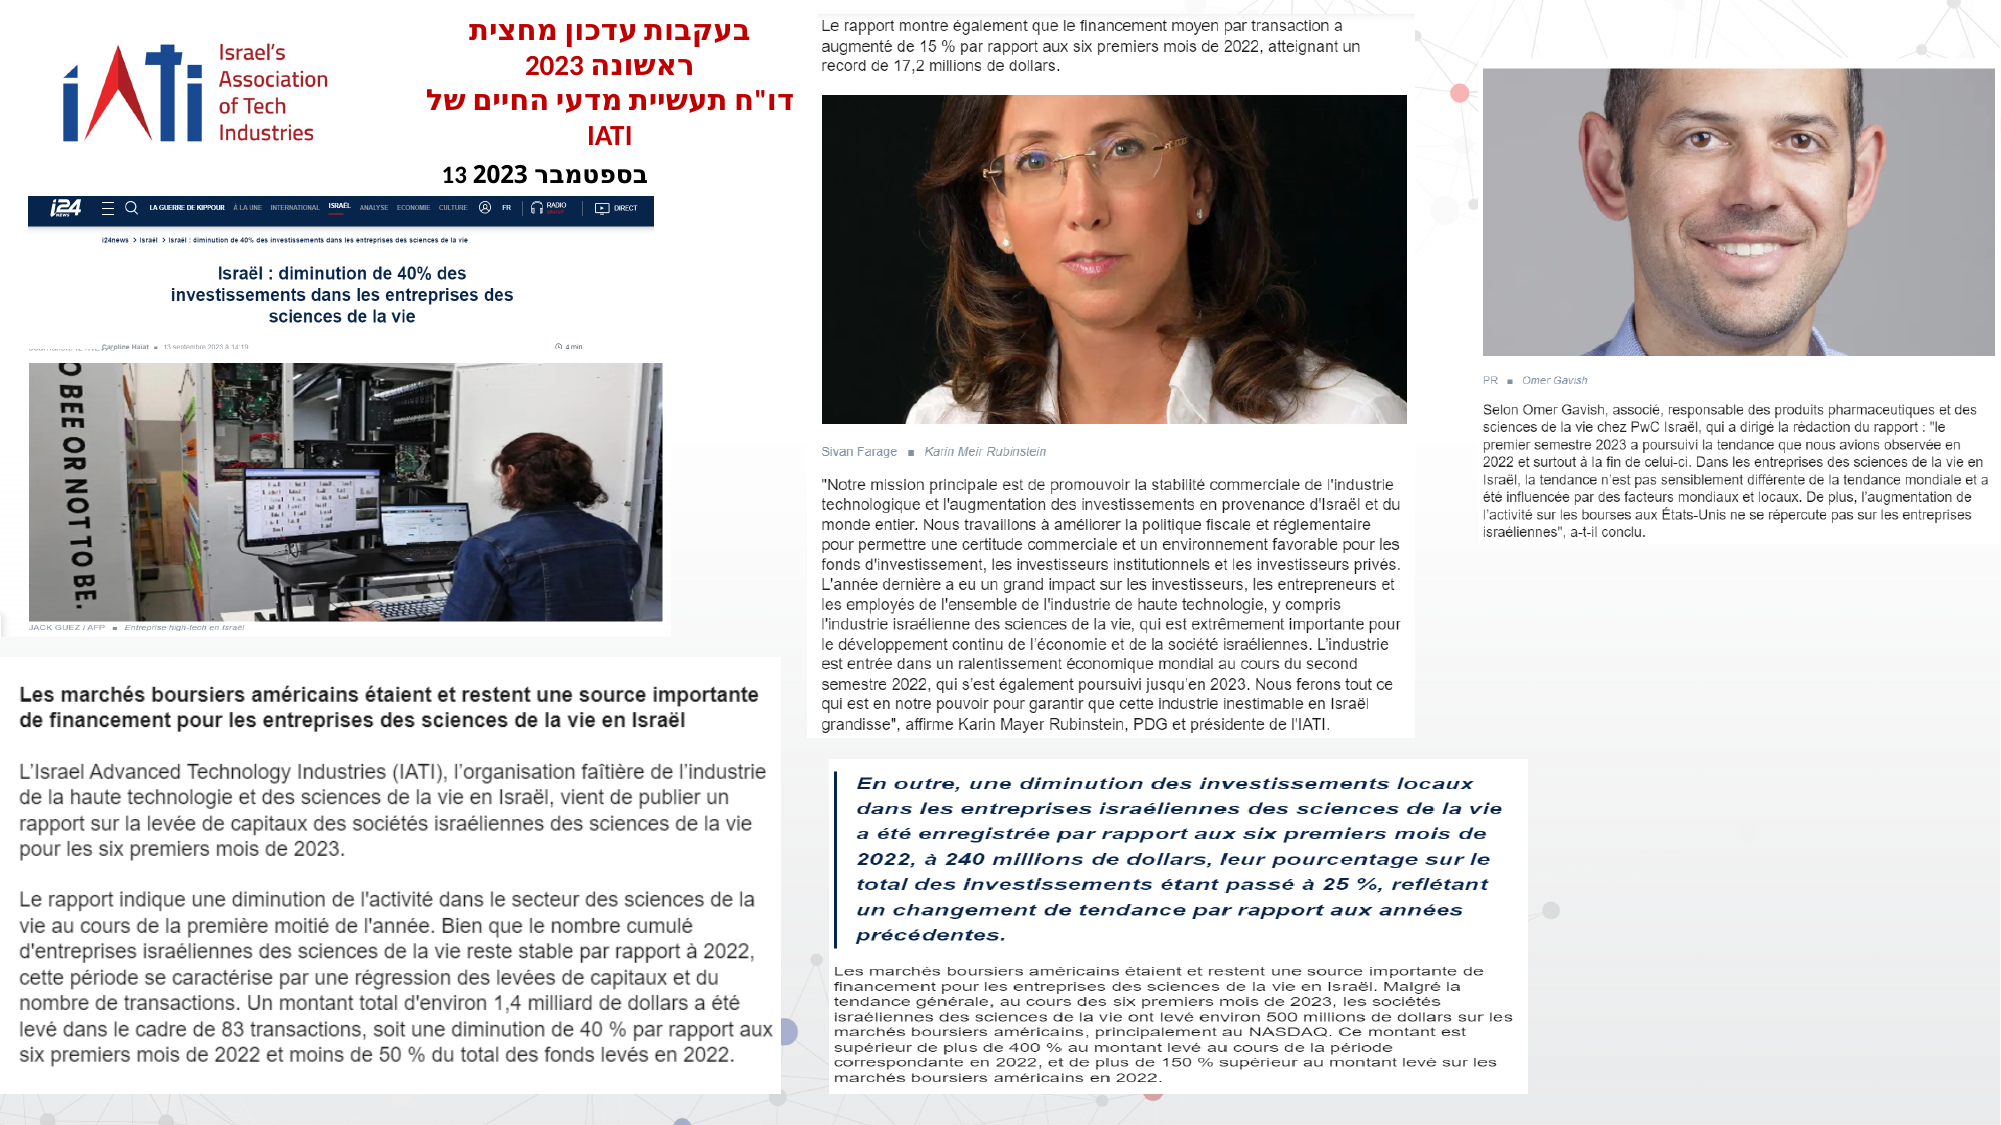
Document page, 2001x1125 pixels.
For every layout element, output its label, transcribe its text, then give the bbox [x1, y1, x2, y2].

text_box בעקבות עדכון מחצית ראשונה 2023 דו"ח תעשיית מדעי החיים של IATI [402, 3, 818, 159]
text_box 13 בספטמבר 2023 [426, 151, 664, 197]
picture [0, 0, 2001, 1125]
